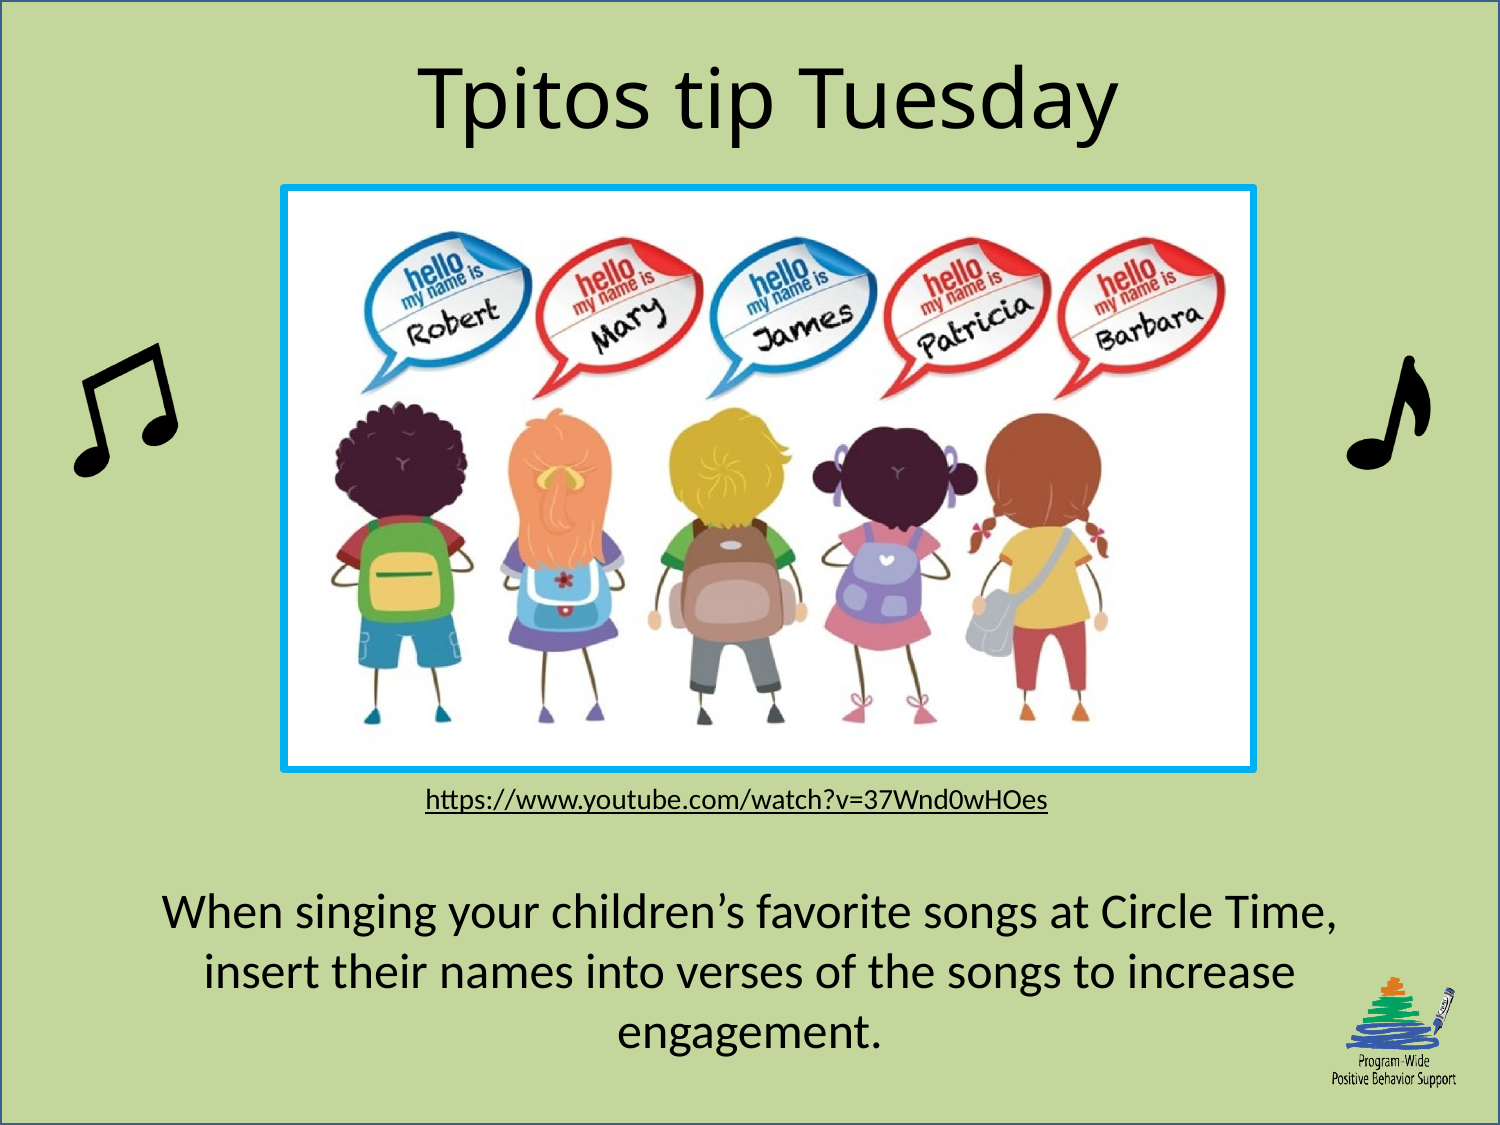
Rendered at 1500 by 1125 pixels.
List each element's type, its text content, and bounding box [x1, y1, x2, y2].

text_box [0, 0, 1500, 1125]
picture [1304, 325, 1486, 507]
picture [1332, 976, 1457, 1088]
text_box When singing your children’s favorite songs at Circle Time, insert their names into verses of the songs to increase engagement. [99, 870, 1400, 1066]
text_box Tpitos tip Tuesday [199, 37, 1338, 153]
picture [27, 321, 208, 502]
picture [289, 192, 1249, 765]
text_box https://www.youtube.com/watch?v=37Wnd0wHOes [410, 773, 1400, 868]
